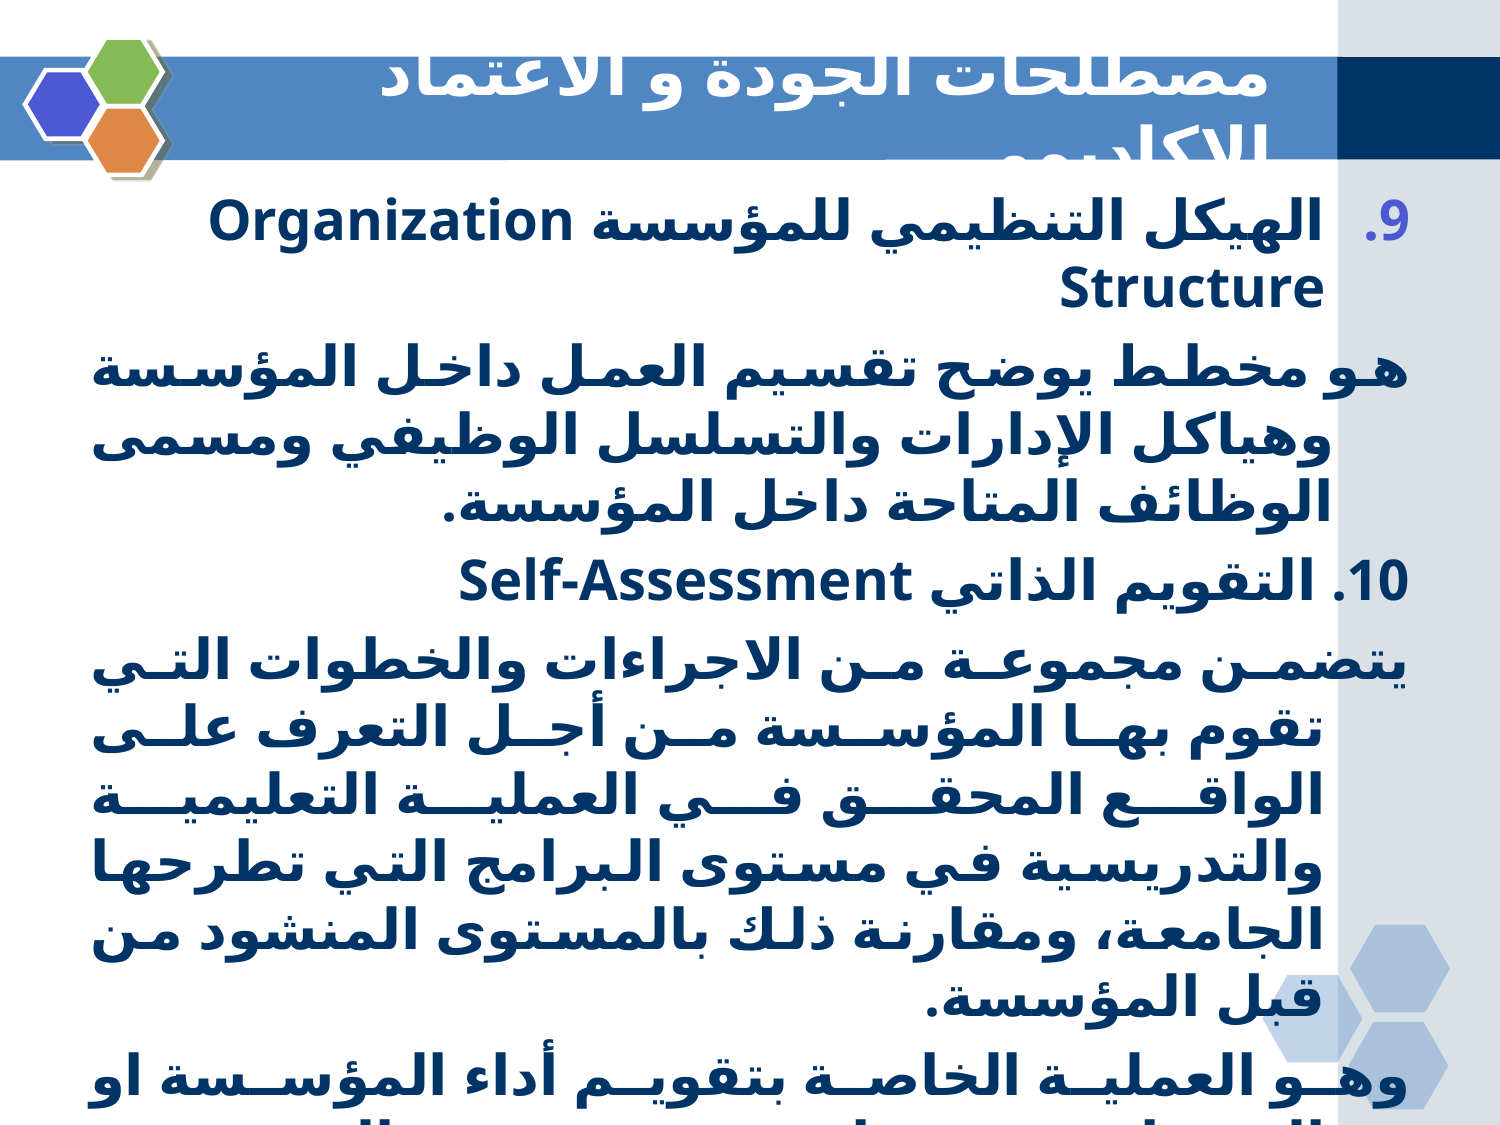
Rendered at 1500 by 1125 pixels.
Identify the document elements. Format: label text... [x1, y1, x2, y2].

list الهيكل التنظيمي للمؤسسة Organization Structure هو مخطط يوضح تقسيم العمل داخل المؤسسة وهياكل الإدارات والتسلسل الوظيفي ومسمى الوظائف المتاحة داخل المؤسسة. 10. التقويم الذاتي Self-Assessment يتضمن مجموعة من الاجراءات والخطوات التي تقوم بها المؤسسة من أجل التعرف على الواقع المحقق في العملية التعليمية والتدريسية في مستوى البرامج التي تطرحها الجامعة، ومقارنة ذلك بالمستوى المنشود من قبل المؤسسة. وهو العملية الخاصة بتقويم أداء المؤسسة او البرنامج عن طريق منسوبي المؤسسة أنفسهم، وذلك بالتحليل الدقيق وتوصيف وتشخيص الوضع الراهن لأداء المؤسسة او الرنامج وتحديد مجالات القوة والضعف في ضوء معايير محددة وحسب متطلبات الجهة المانحة للاعتماد. [75, 176, 1425, 1038]
title مصطلحات الجودة و الاعتماد الاكاديمي [187, 62, 1288, 155]
